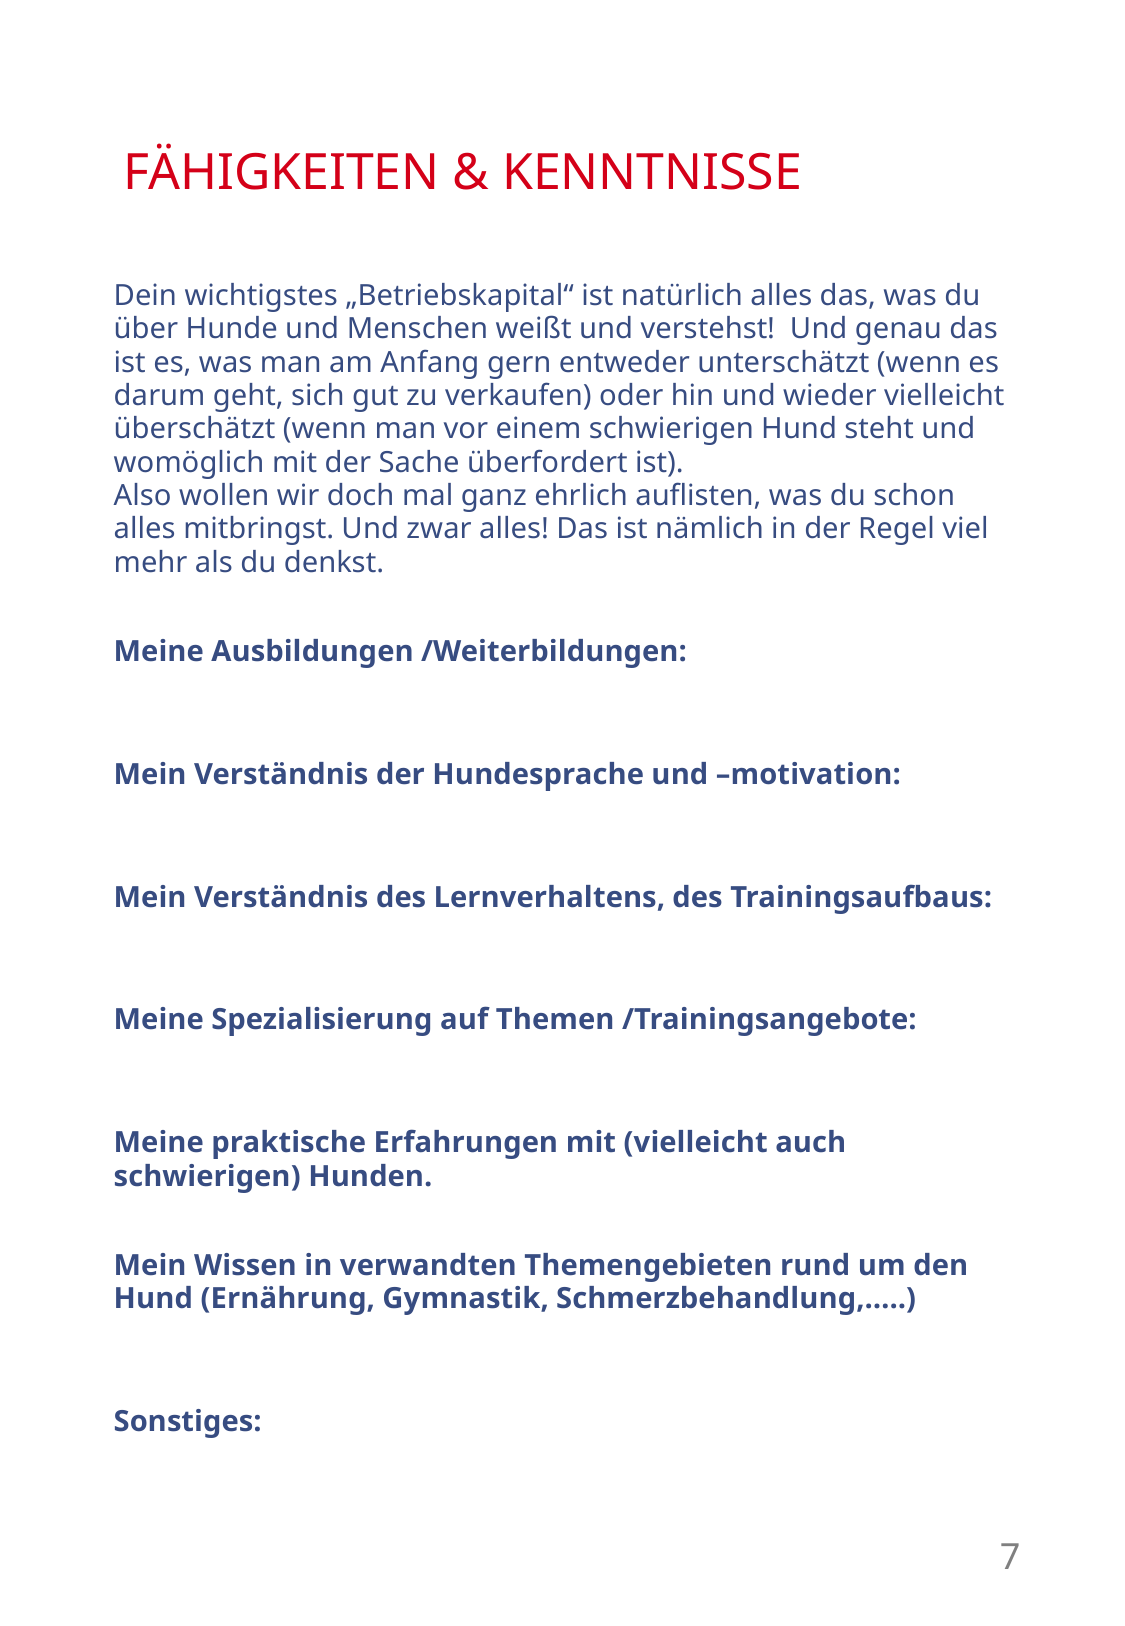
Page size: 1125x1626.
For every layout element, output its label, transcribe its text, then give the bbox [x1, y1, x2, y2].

title FÄHIGKEITEN & KENNTNISSE [103, 18, 1041, 211]
list Dein wichtigstes „Betriebskapital“ ist natürlich alles das, was du über Hunde und Menschen weißt und verstehst! Und genau das ist es, was man am Anfang gern entweder unterschätzt (wenn es darum geht, sich gut zu verkaufen) oder hin und wieder vielleicht überschätzt (wenn man vor einem schwierigen Hund steht und womöglich mit der Sache überfordert ist). Also wollen wir doch mal ganz ehrlich auflisten, was du schon alles mitbringst. Und zwar alles! Das ist nämlich in der Regel viel mehr als du denkst. Meine Ausbildungen /Weiterbildungen: Mein Verständnis der Hundesprache und –motivation: Mein Verständnis des Lernverhaltens, des Trainingsaufbaus: Meine Spezialisierung auf Themen /Trainingsangebote: Meine praktische Erfahrungen mit (vielleicht auch schwierigen) Hunden. Mein Wissen in verwandten Themengebieten rund um den Hund (Ernährung, Gymnastik, Schmerzbehandlung,…..) Sonstiges: [93, 269, 1032, 1555]
slide_number 7 [938, 1516, 1041, 1593]
